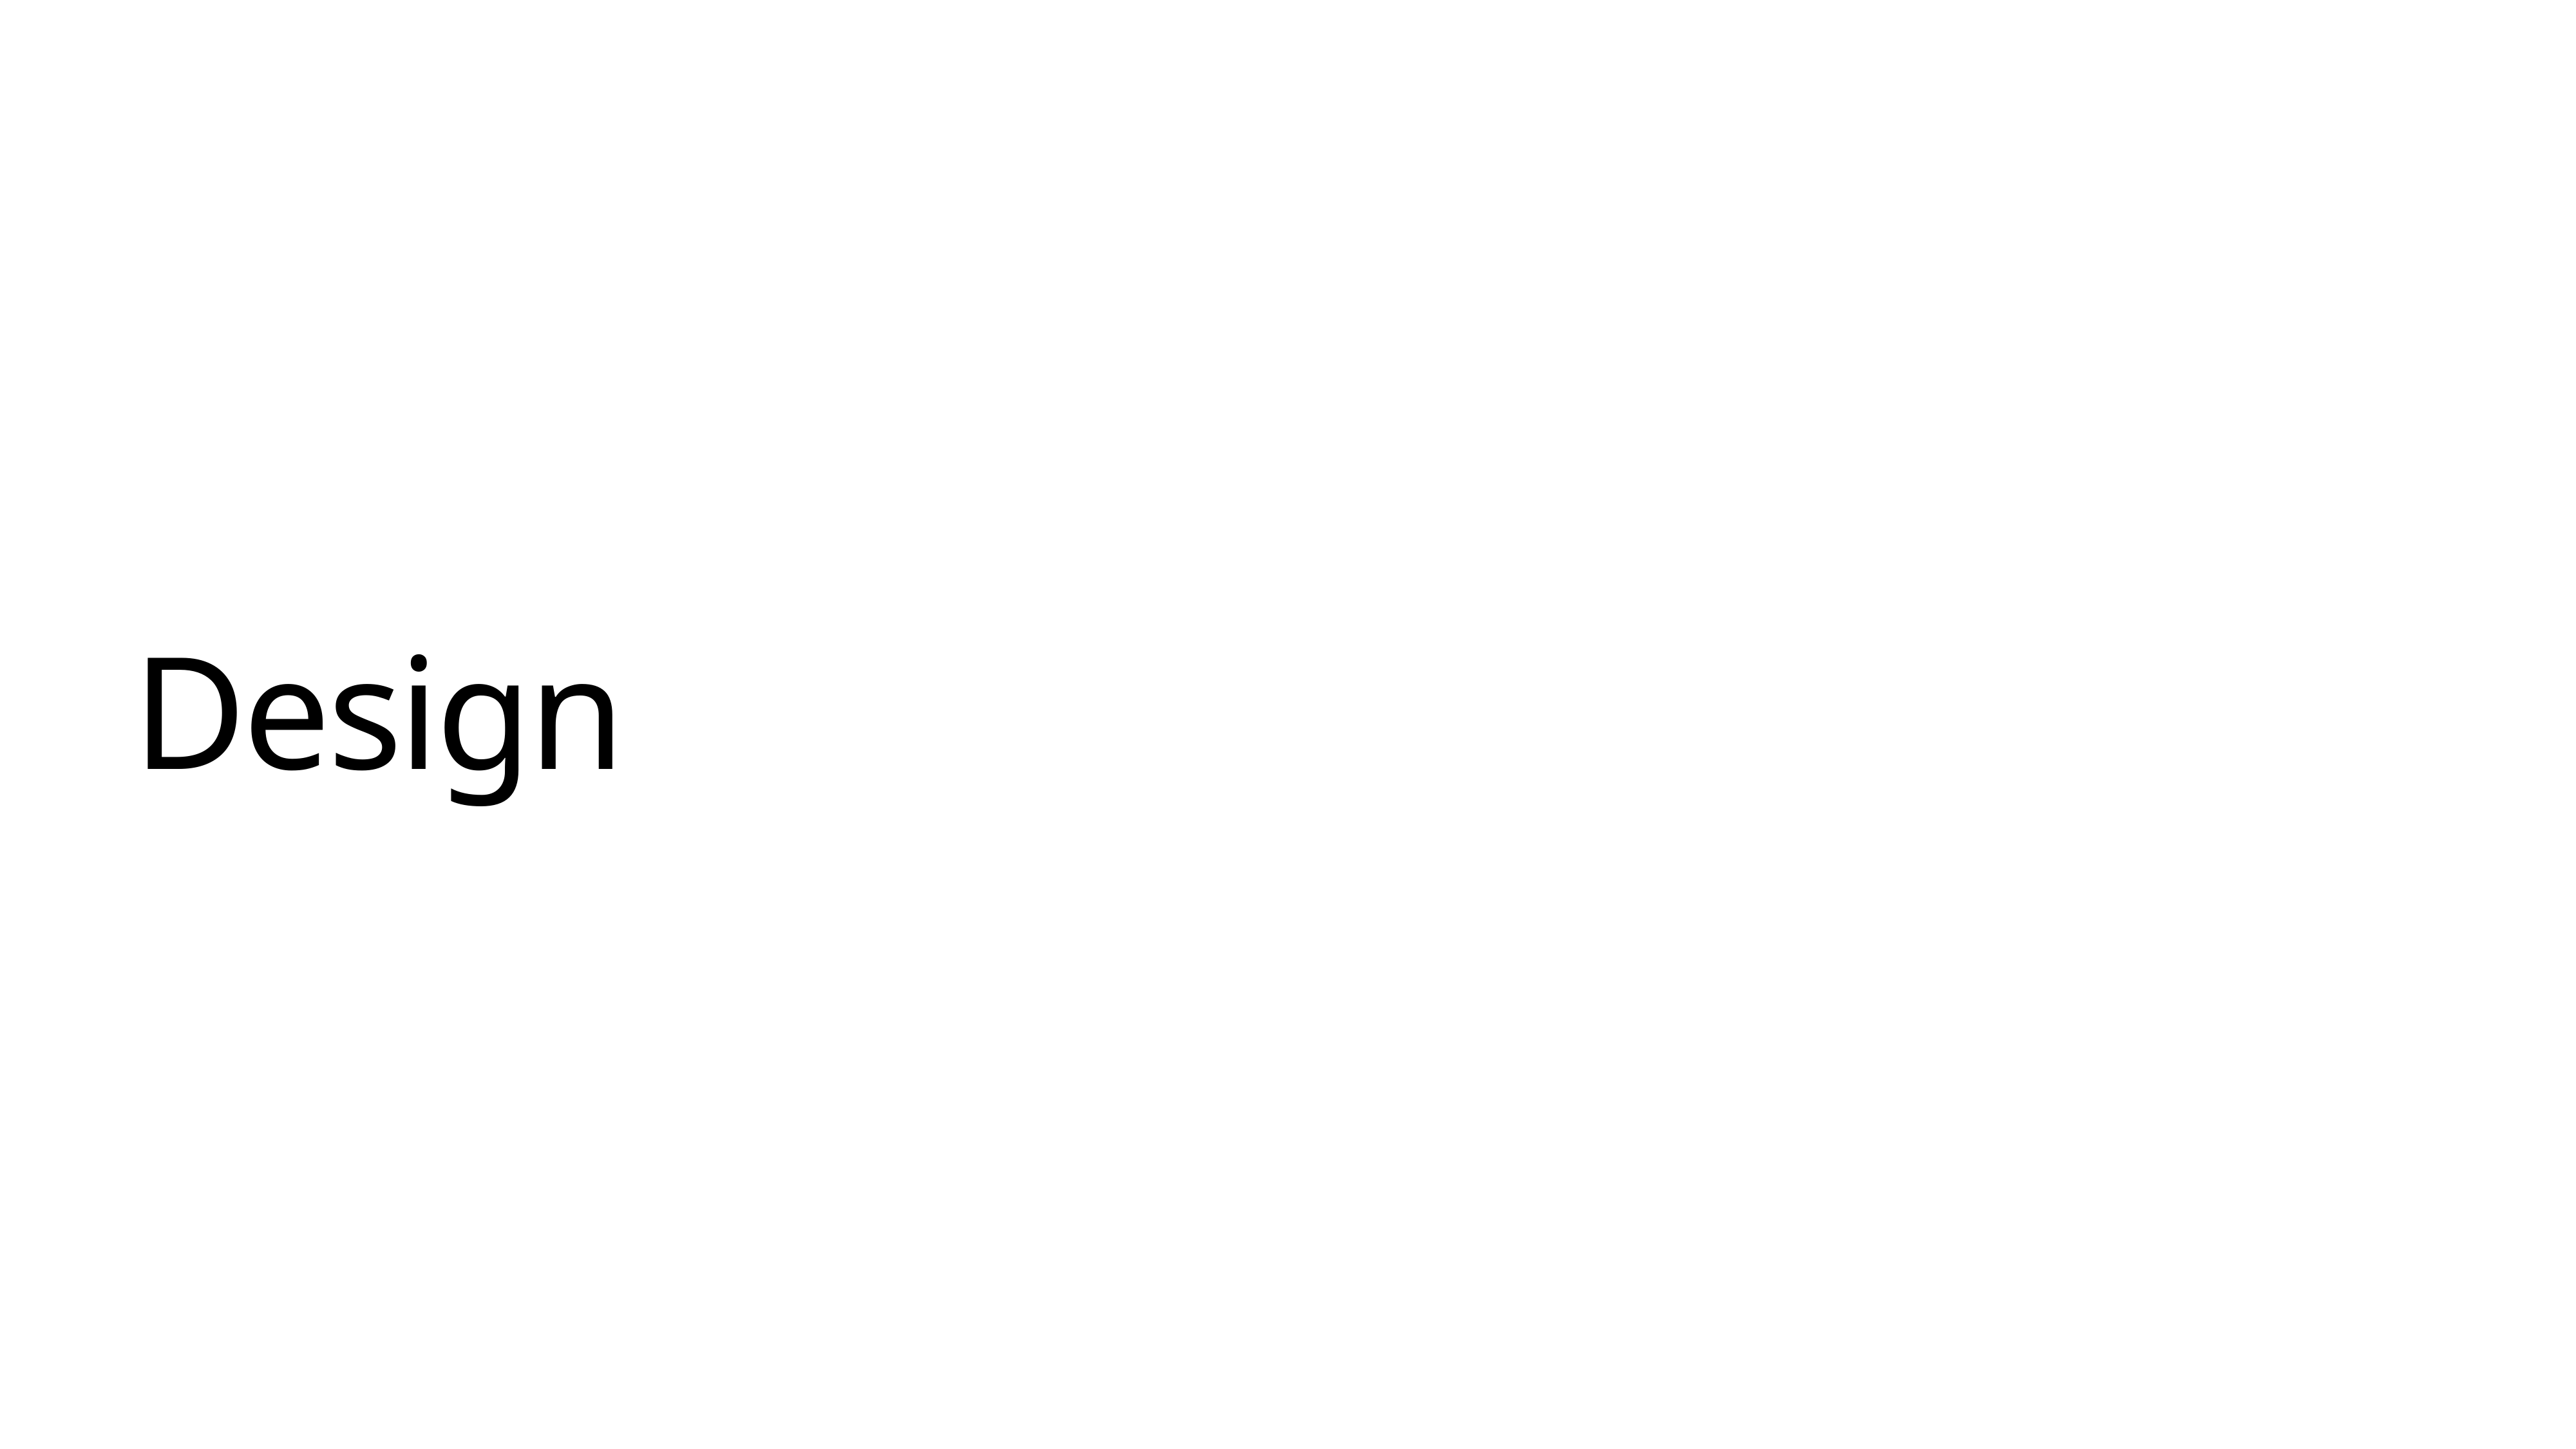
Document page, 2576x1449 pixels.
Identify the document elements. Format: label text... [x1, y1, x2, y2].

title Design [127, 478, 2449, 971]
